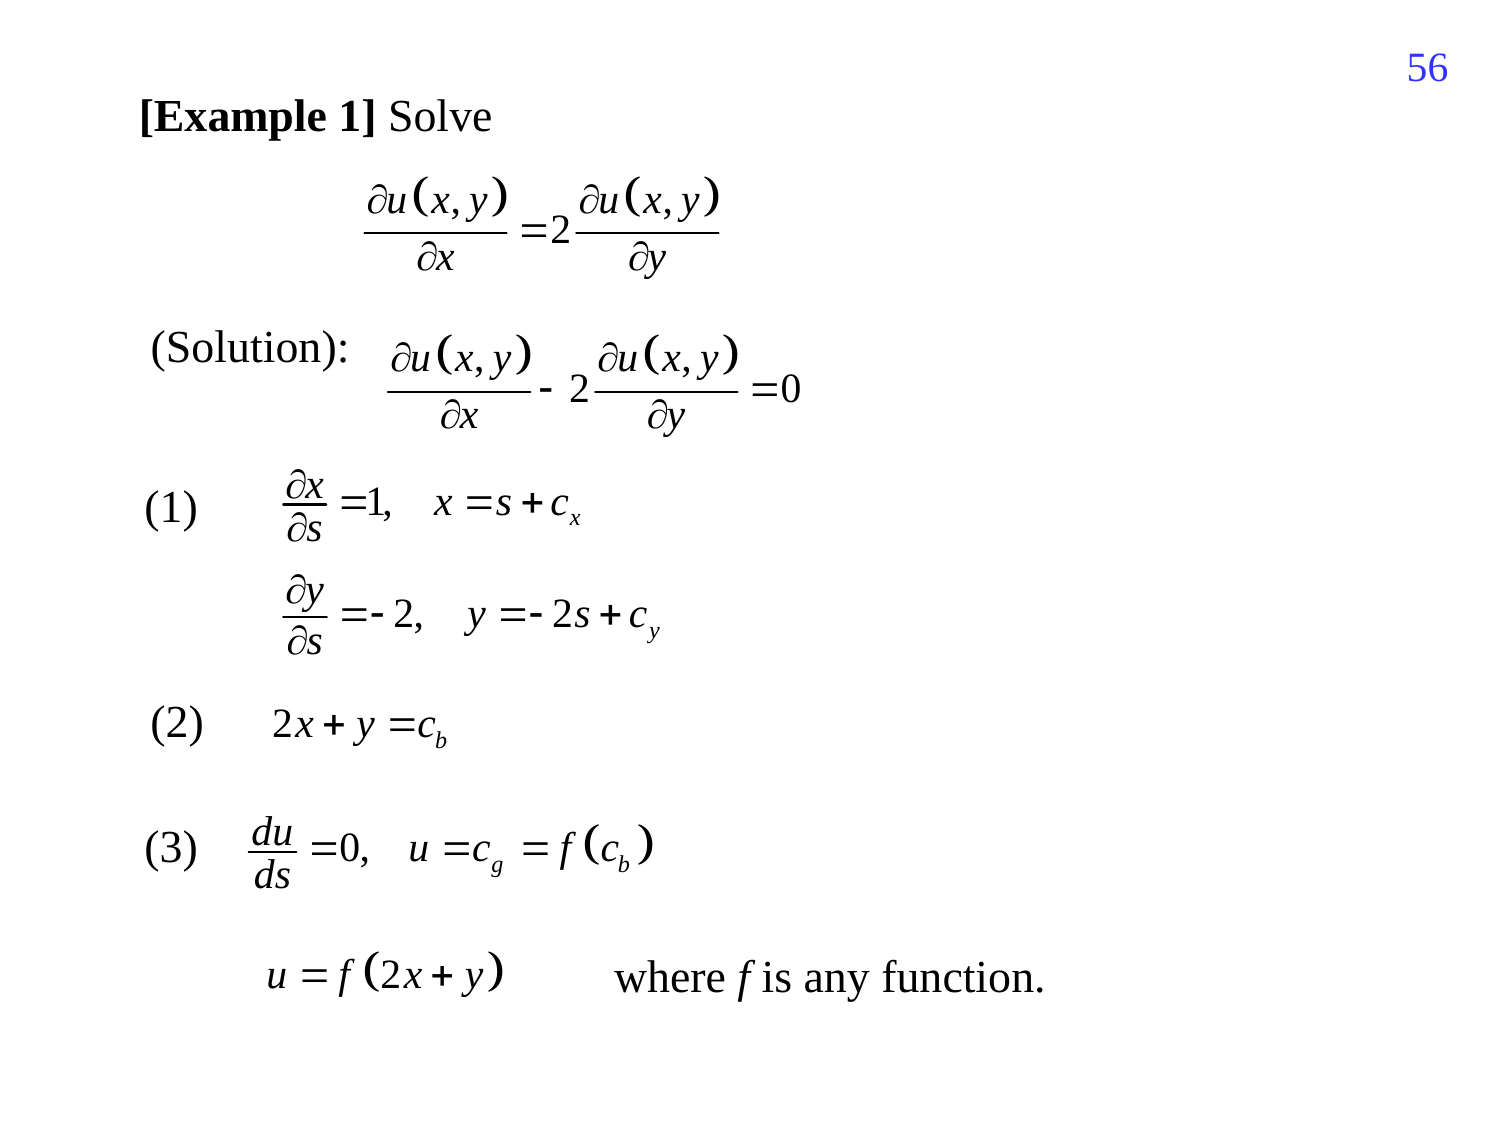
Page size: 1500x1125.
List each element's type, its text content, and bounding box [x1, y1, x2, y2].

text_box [263, 946, 504, 1010]
text_box (3) [129, 809, 241, 879]
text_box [359, 172, 725, 286]
slide_number 232 [1340, 31, 1464, 93]
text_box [268, 700, 452, 755]
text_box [383, 330, 805, 444]
text_box [Example 1] Solve [123, 78, 691, 148]
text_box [278, 460, 586, 549]
text_box (Solution): [135, 309, 703, 379]
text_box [278, 564, 665, 662]
text_box where f is any function. [599, 939, 1341, 1009]
text_box (2) [135, 684, 278, 755]
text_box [244, 807, 656, 896]
text_box (1) [129, 469, 272, 539]
